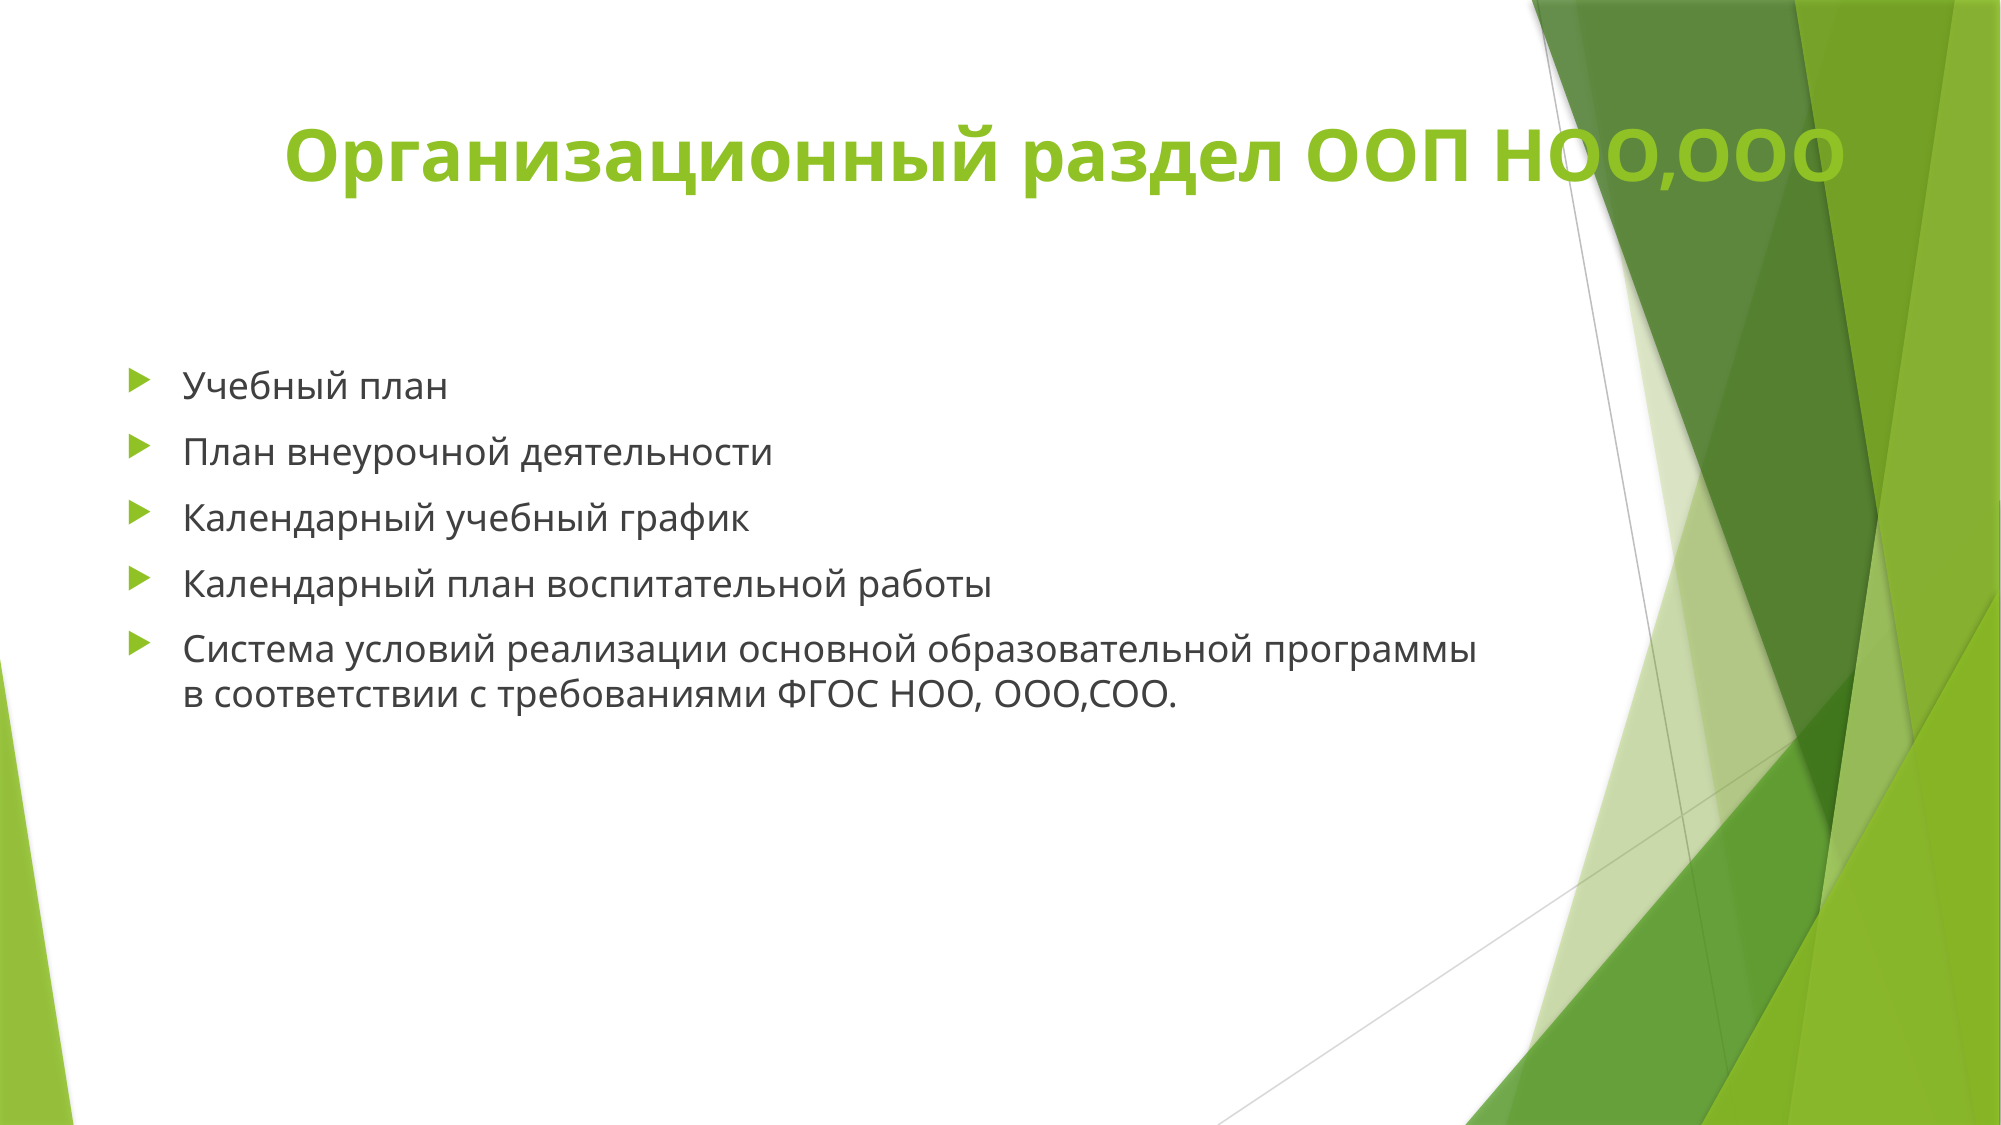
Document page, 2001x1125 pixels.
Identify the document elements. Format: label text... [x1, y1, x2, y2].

list Учебный план План внеурочной деятельности Календарный учебный график Календарный план воспитательной работы Система условий реализации основной образовательной программы в соответствии с требованиями ФГОС НОО, ООО,СОО. [111, 354, 1522, 992]
title Организационный раздел ООП НОО,ООО [268, 102, 1888, 313]
